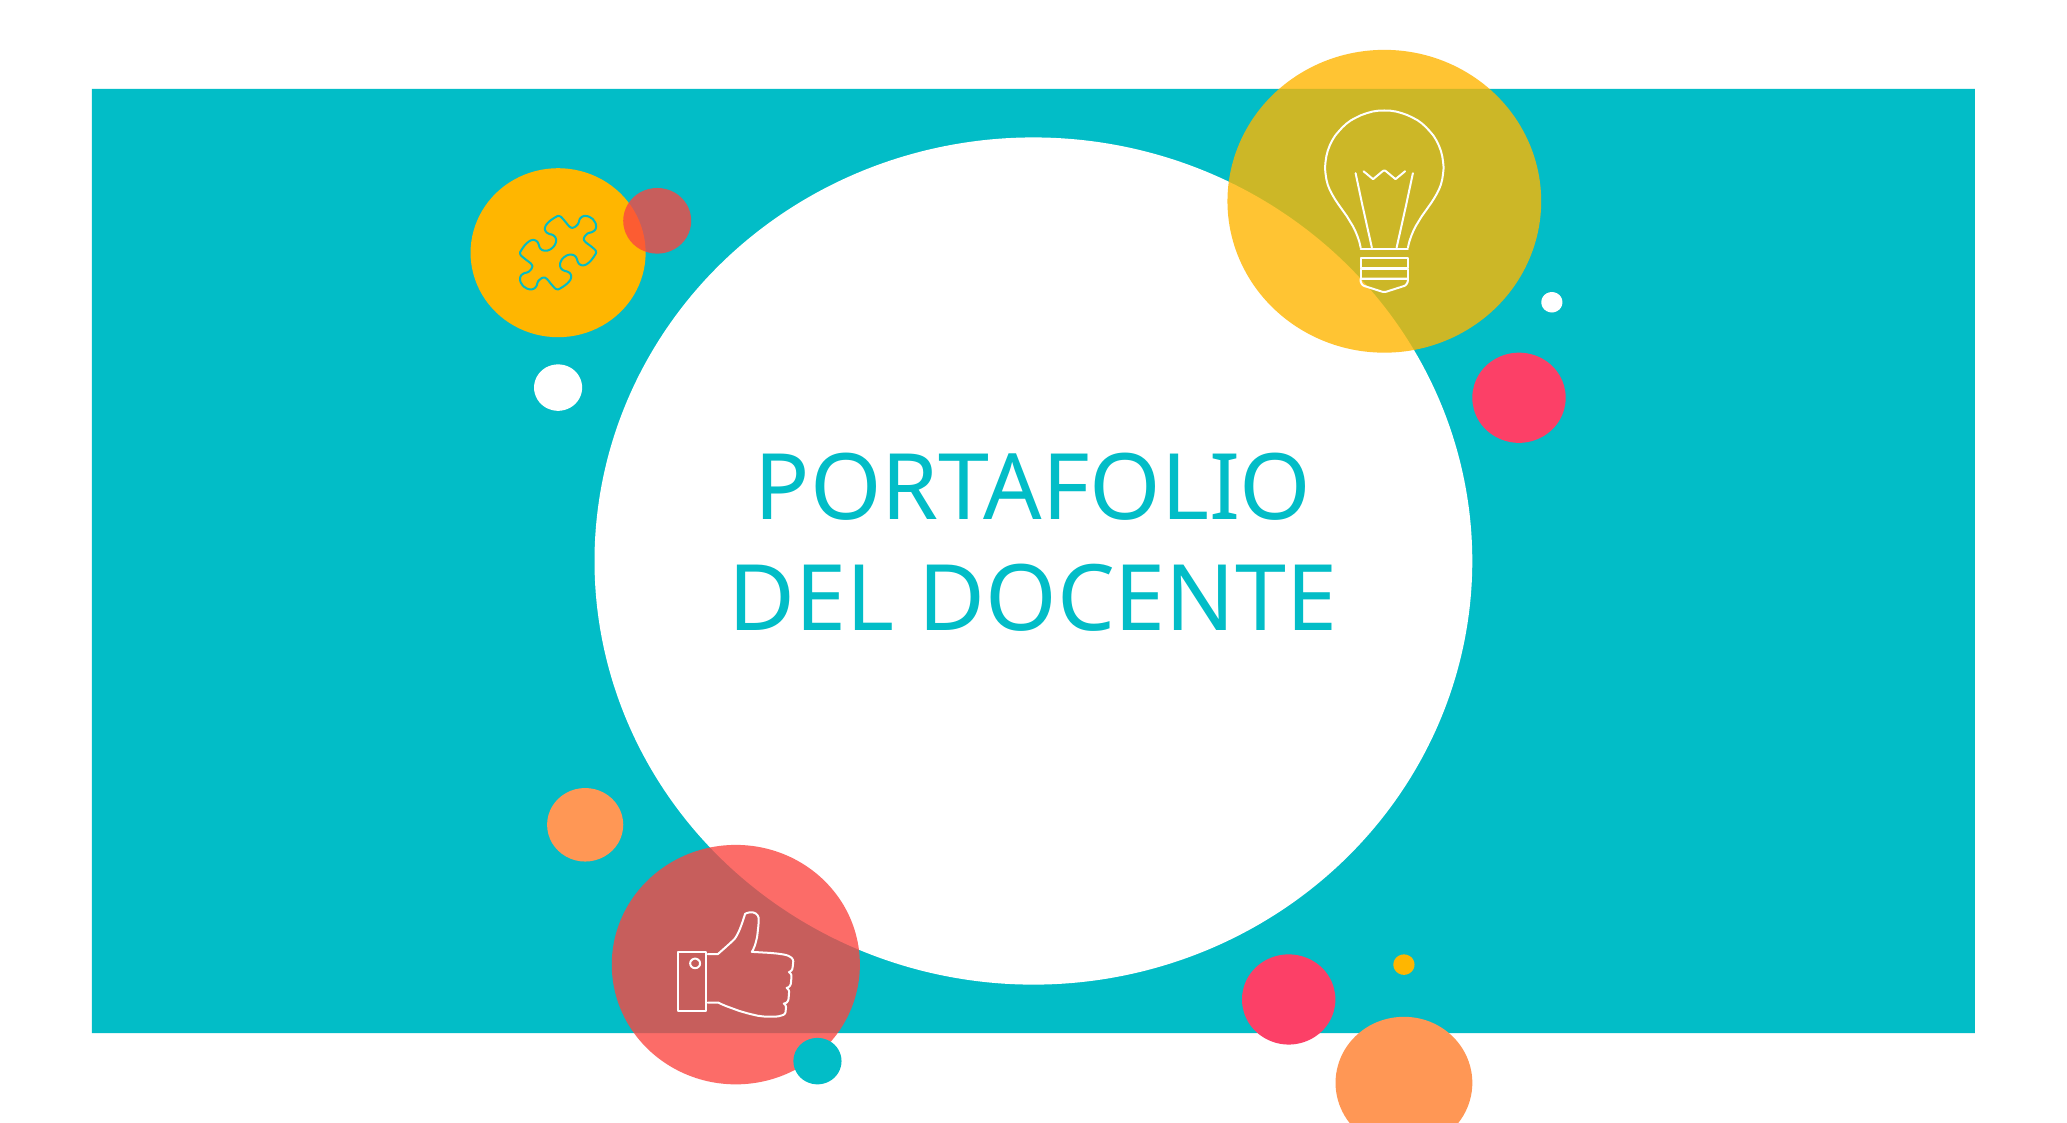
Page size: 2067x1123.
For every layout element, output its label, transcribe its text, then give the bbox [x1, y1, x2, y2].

title PORTAFOLIO DEL DOCENTE [652, 411, 1415, 665]
